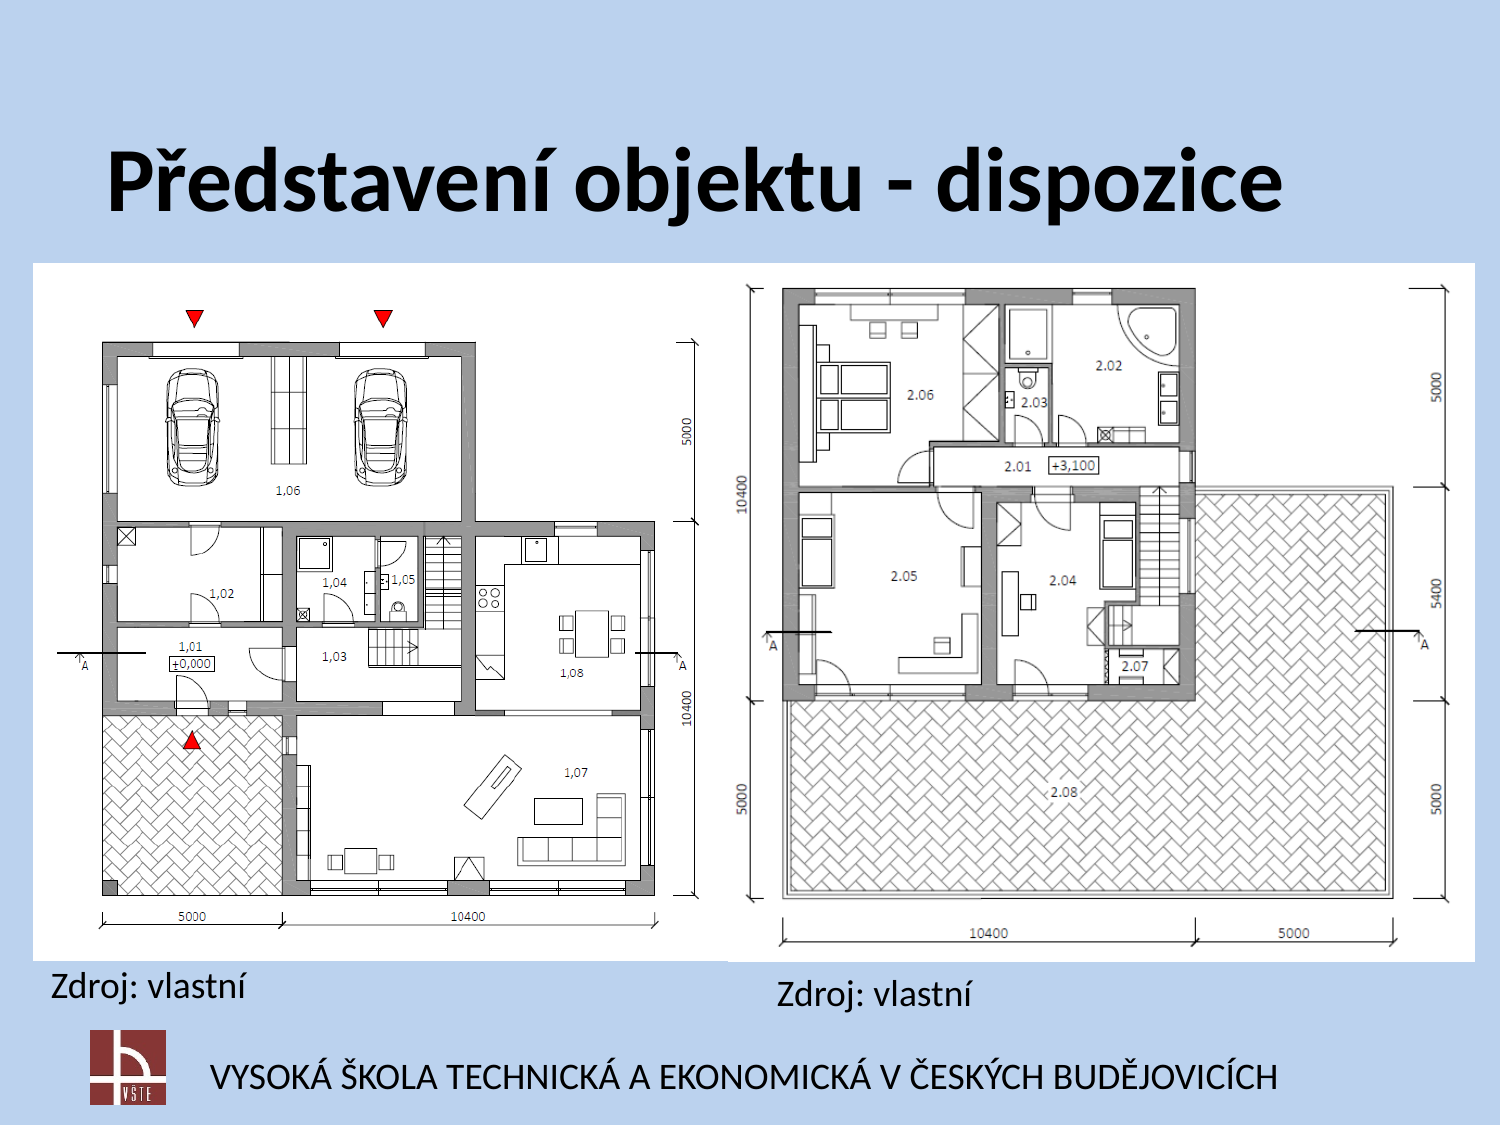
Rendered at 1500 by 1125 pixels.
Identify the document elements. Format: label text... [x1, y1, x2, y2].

title Představení objektu - dispozice [91, 54, 1367, 262]
text_box Zdroj: vlastní [35, 969, 295, 1000]
picture [90, 1029, 166, 1105]
text_box VYSOKÁ ŠKOLA TECHNICKÁ A EKONOMICKÁ V ČESKÝCH BUDĚJOVICÍCH [194, 1044, 1412, 1091]
picture [32, 263, 1475, 962]
text_box Zdroj: vlastní [761, 971, 1021, 1008]
